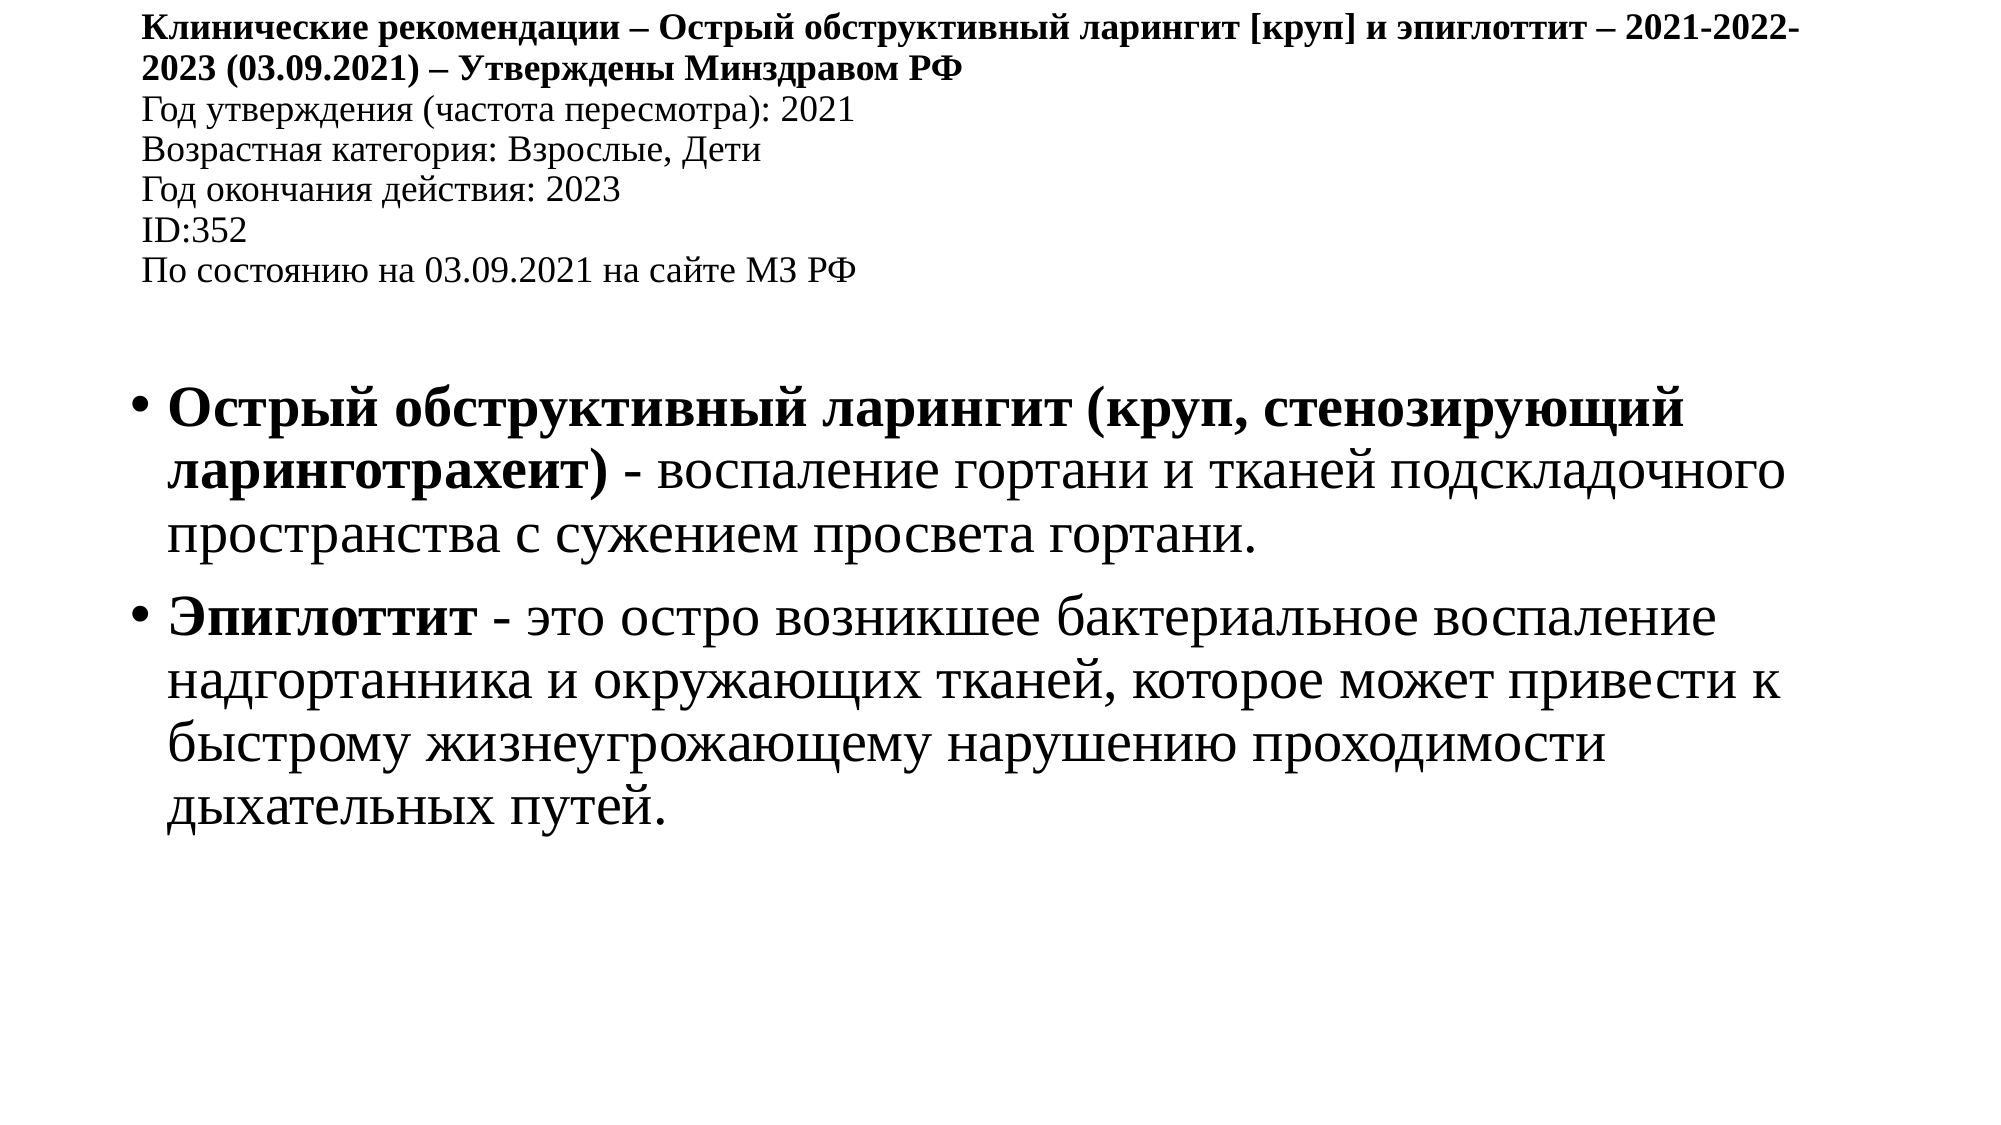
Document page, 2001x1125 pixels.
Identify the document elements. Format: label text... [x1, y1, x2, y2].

title Клинические рекомендации – Острый обструктивный ларингит [круп] и эпиглоттит – 2021-2022-2023 (03.09.2021) – Утверждены Минздравом РФ Год утверждения (частота пересмотра): 2021 Возрастная категория: Взрослые, Дети Год окончания действия: 2023 ID:352 По состоянию на 03.09.2021 на сайте МЗ РФ [126, 40, 1852, 259]
list Острый обструктивный ларингит (круп, стенозирующий ларинготрахеит) - воспаление гортани и тканей подскладочного пространства с сужением просвета гортани. Эпиглоттит - это остро возникшее бактериальное воспаление надгортанника и окружающих тканей, которое может привести к быстрому жизнеугрожающему нарушению проходимости дыхательных путей. [115, 368, 1841, 1083]
